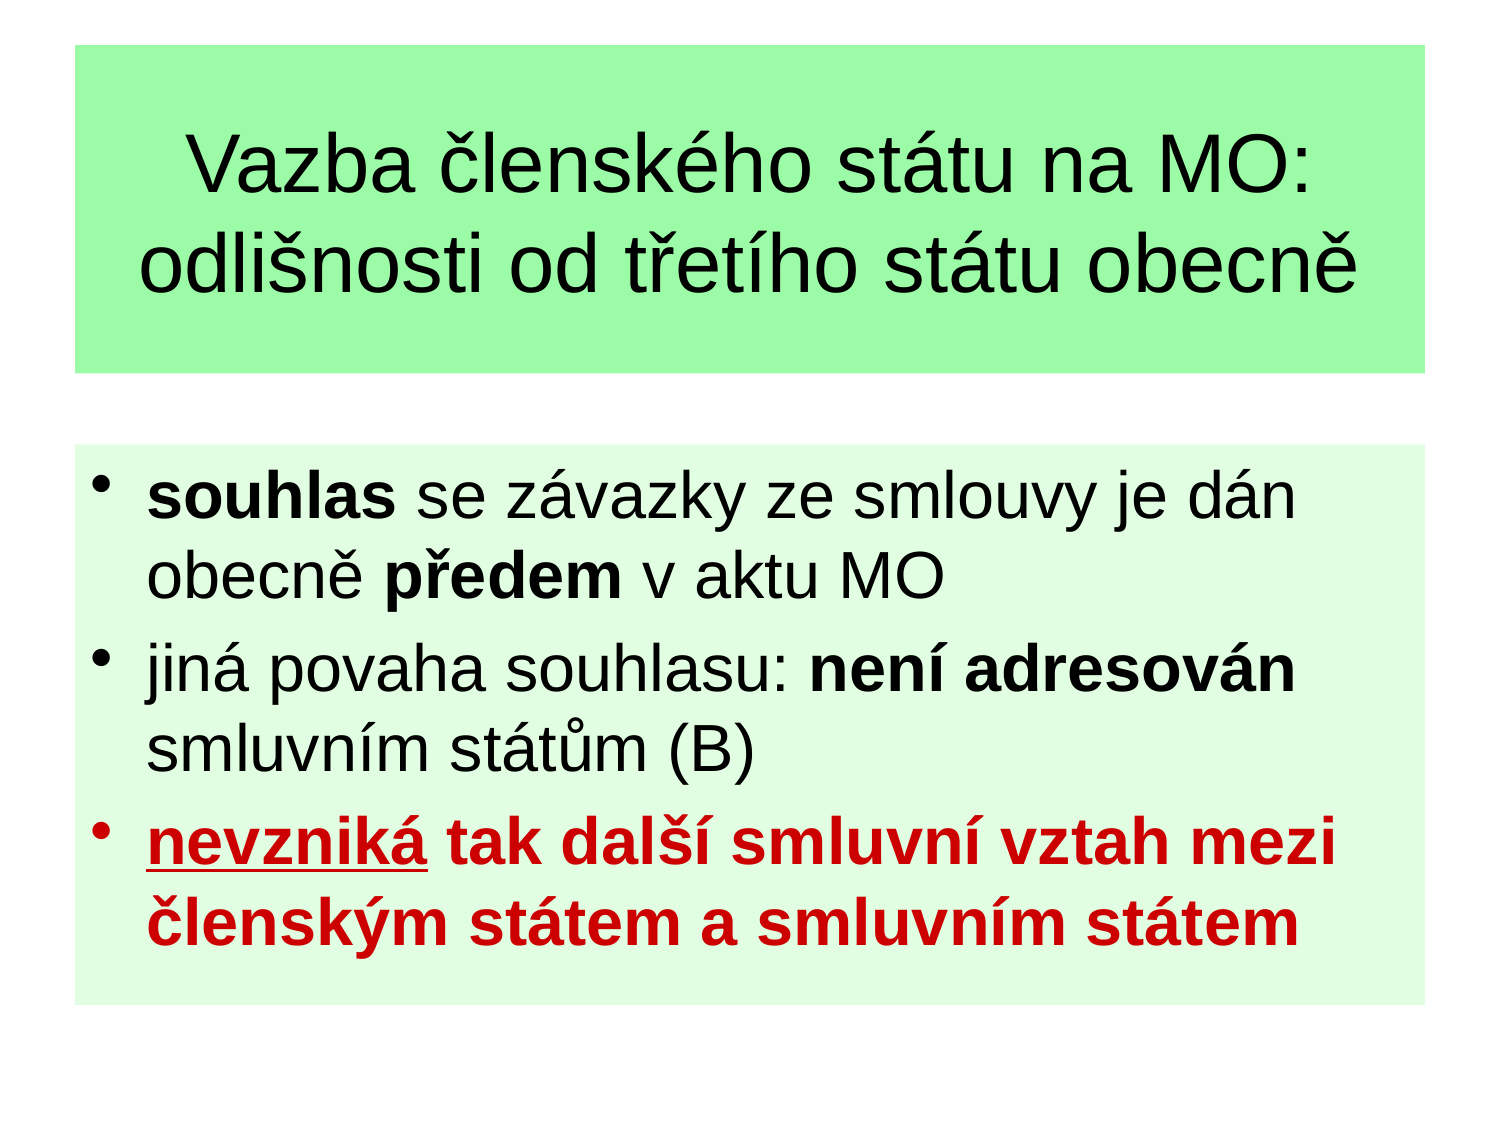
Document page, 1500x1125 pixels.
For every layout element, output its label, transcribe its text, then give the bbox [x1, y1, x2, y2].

title Vazba členského státu na MO: odlišnosti od třetího státu obecně [75, 45, 1425, 374]
list souhlas se závazky ze smlouvy je dán obecně předem v aktu MO jiná povaha souhlasu: není adresován smluvním státům (B) nevzniká tak další smluvní vztah mezi členským státem a smluvním státem [75, 444, 1425, 1005]
